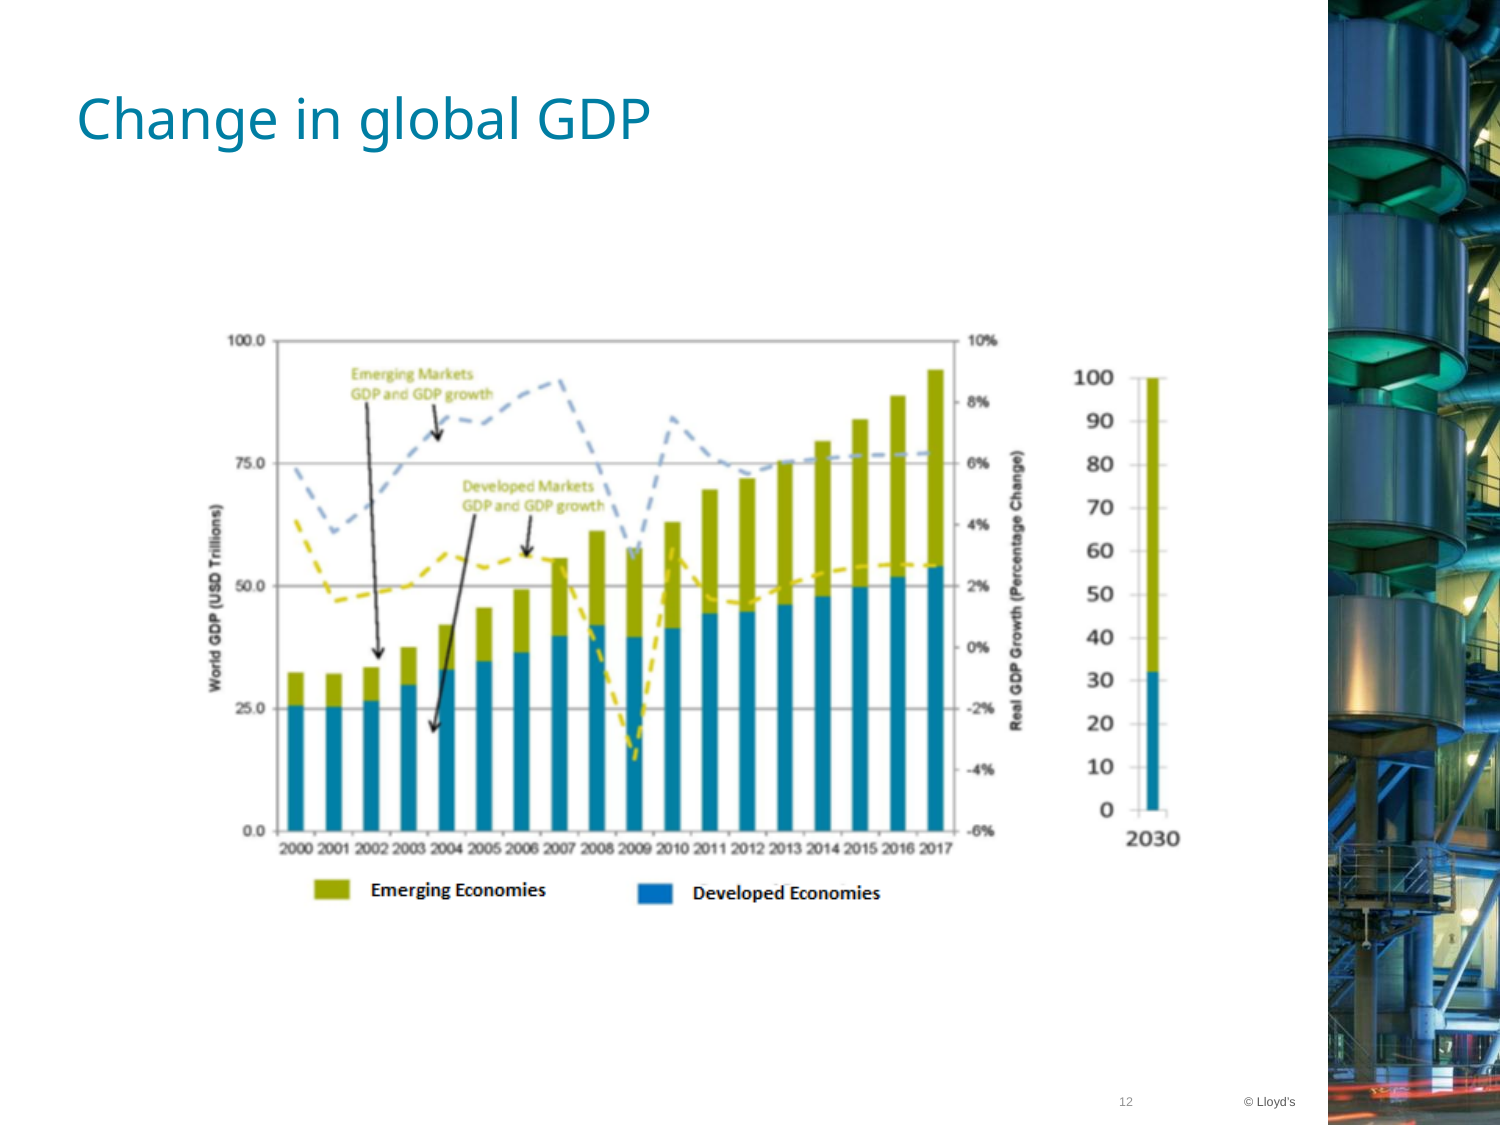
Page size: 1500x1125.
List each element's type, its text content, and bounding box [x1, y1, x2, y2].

picture [170, 325, 1230, 960]
slide_number 12 [1119, 1094, 1179, 1124]
picture [1328, 0, 1500, 1125]
title Change in global GDP [75, 88, 1304, 187]
